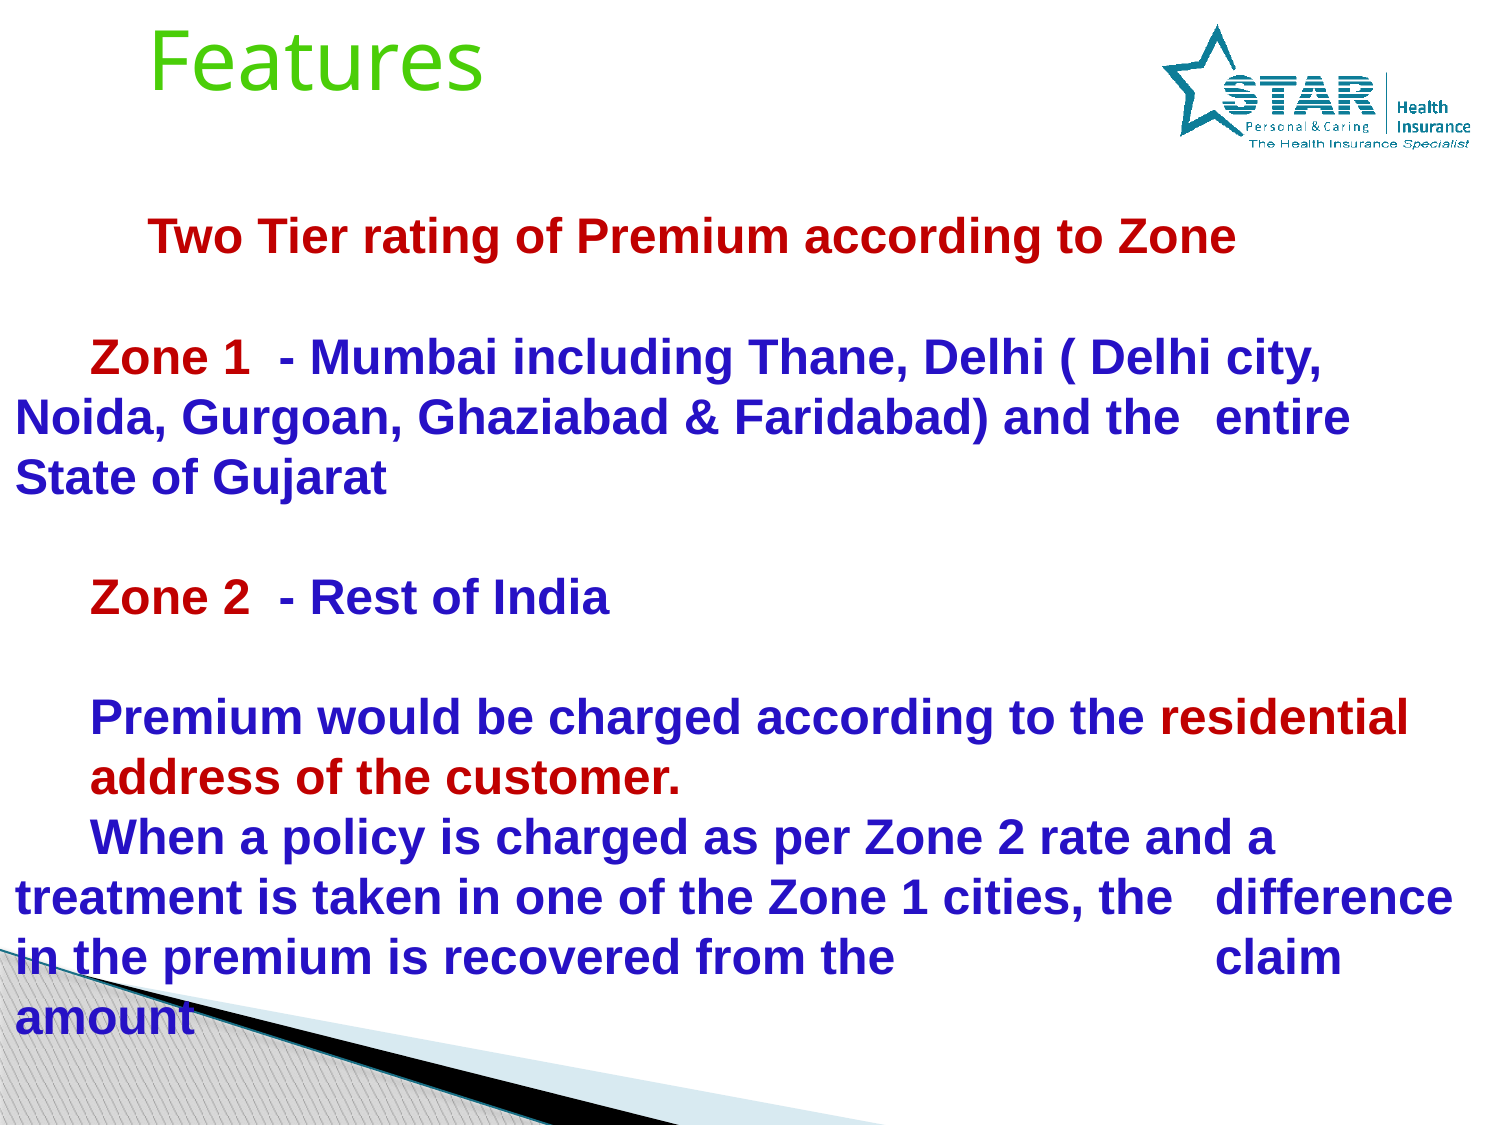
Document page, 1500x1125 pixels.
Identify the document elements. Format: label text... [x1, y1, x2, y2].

text_box Two Tier rating of Premium according to Zone Zone 1 - Mumbai including Thane, Delhi ( Delhi city, Noida, Gurgoan, Ghaziabad & Faridabad) and the entire State of Gujarat Zone 2 - Rest of India Premium would be charged according to the residential address of the customer. When a policy is charged as per Zone 2 rate and a treatment is taken in one of the Zone 1 cities, the difference in the premium is recovered from the claim amount [0, 187, 1500, 1053]
text_box Features [0, 0, 1500, 115]
